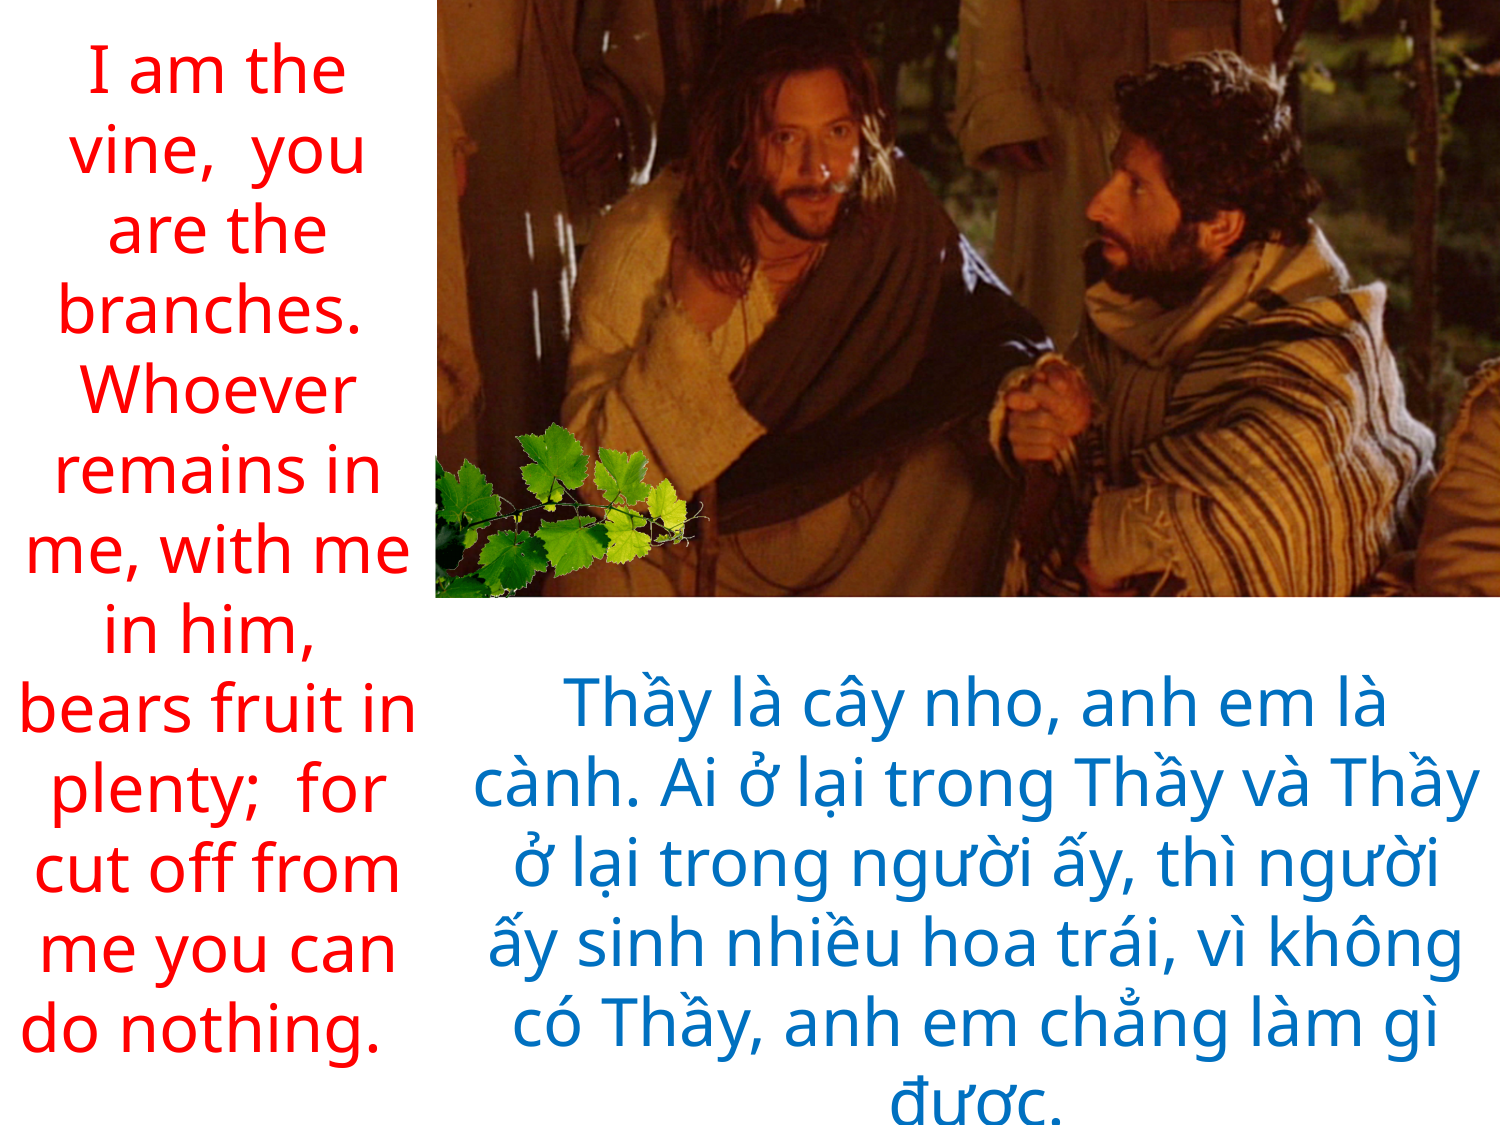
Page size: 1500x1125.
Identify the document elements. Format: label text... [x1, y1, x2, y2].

text_box Thầy là cây nho, anh em là cành. Ai ở lại trong Thầy và Thầy ở lại trong người ấy, thì người ấy sinh nhiều hoa trái, vì không có Thầy, anh em chẳng làm gì được. [458, 652, 1496, 1125]
text_box I am the vine, you are the branches. Whoever remains in me, with me in him, bears fruit in plenty; for cut off from me you can do nothing. [0, 19, 438, 1074]
picture [435, 0, 1500, 598]
